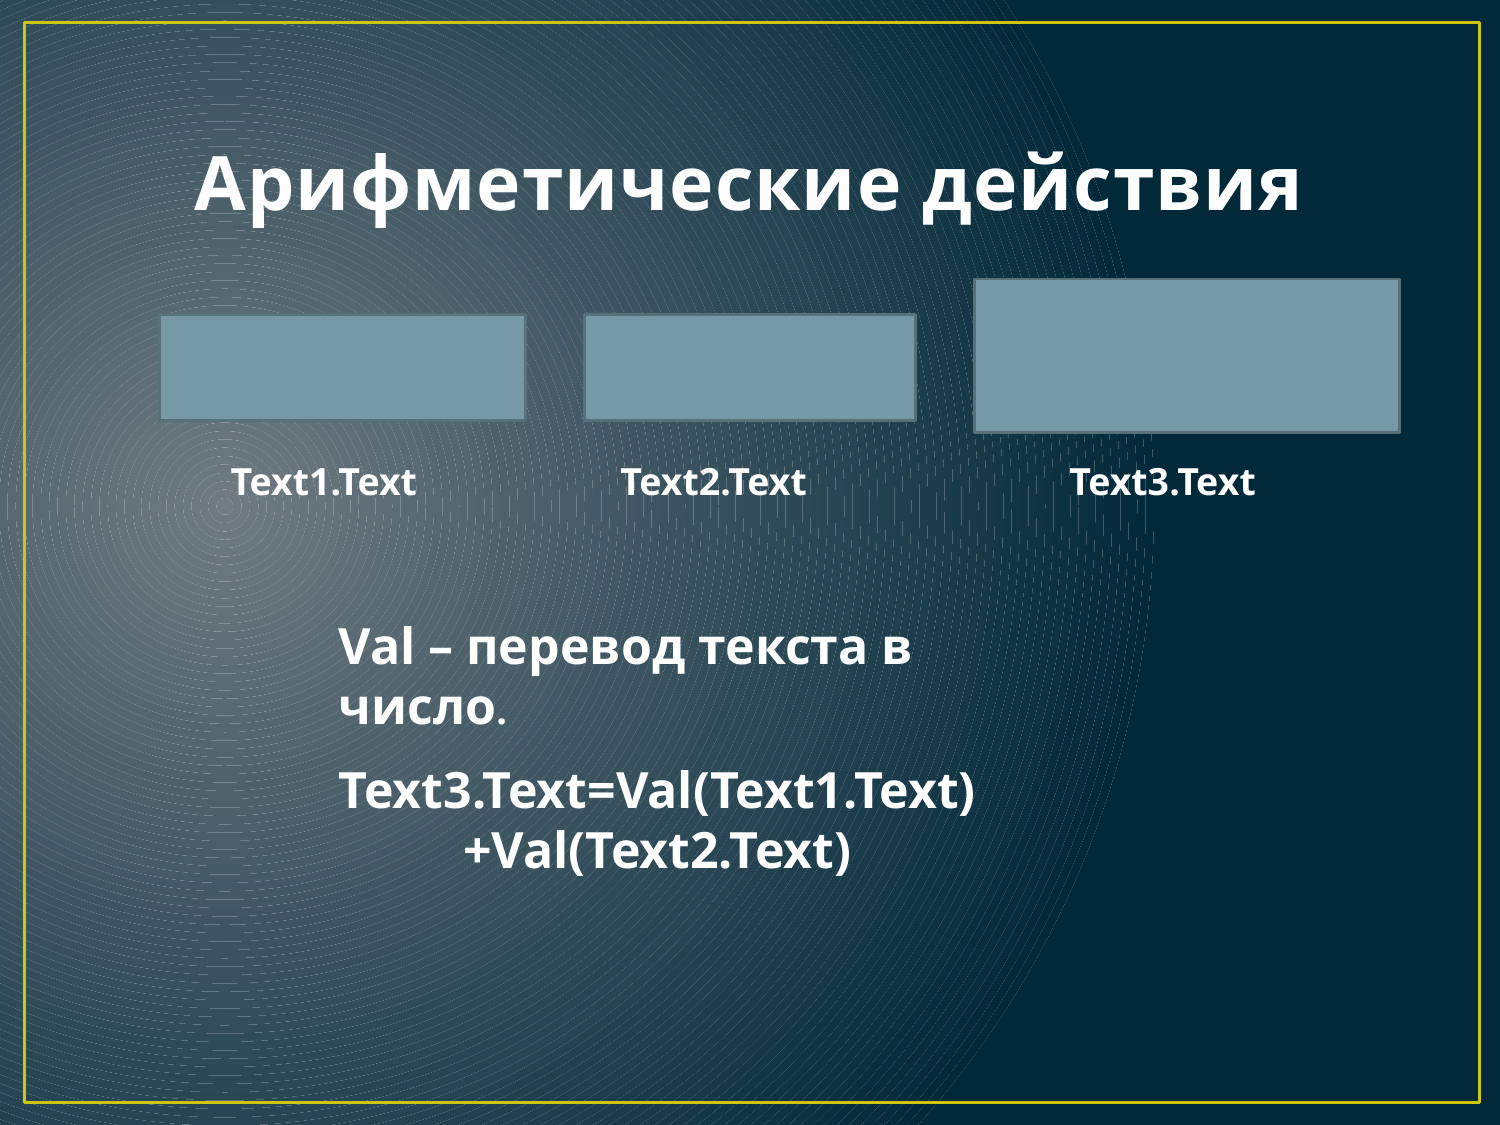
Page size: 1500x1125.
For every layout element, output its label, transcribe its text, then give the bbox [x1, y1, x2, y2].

text_box [158, 313, 527, 422]
text_box Text3.Text [1054, 450, 1271, 511]
text_box Val – перевод текста в число. [323, 606, 1039, 742]
text_box [583, 313, 917, 422]
text_box [973, 278, 1401, 434]
list [75, 262, 1425, 1005]
title Арифметические действия [75, 45, 1425, 233]
text_box Text2.Text [605, 450, 822, 511]
text_box Text1.Text [215, 450, 432, 511]
text_box Text3.Text=Val(Text1.Text)+Val(Text2.Text) [159, 751, 1156, 887]
